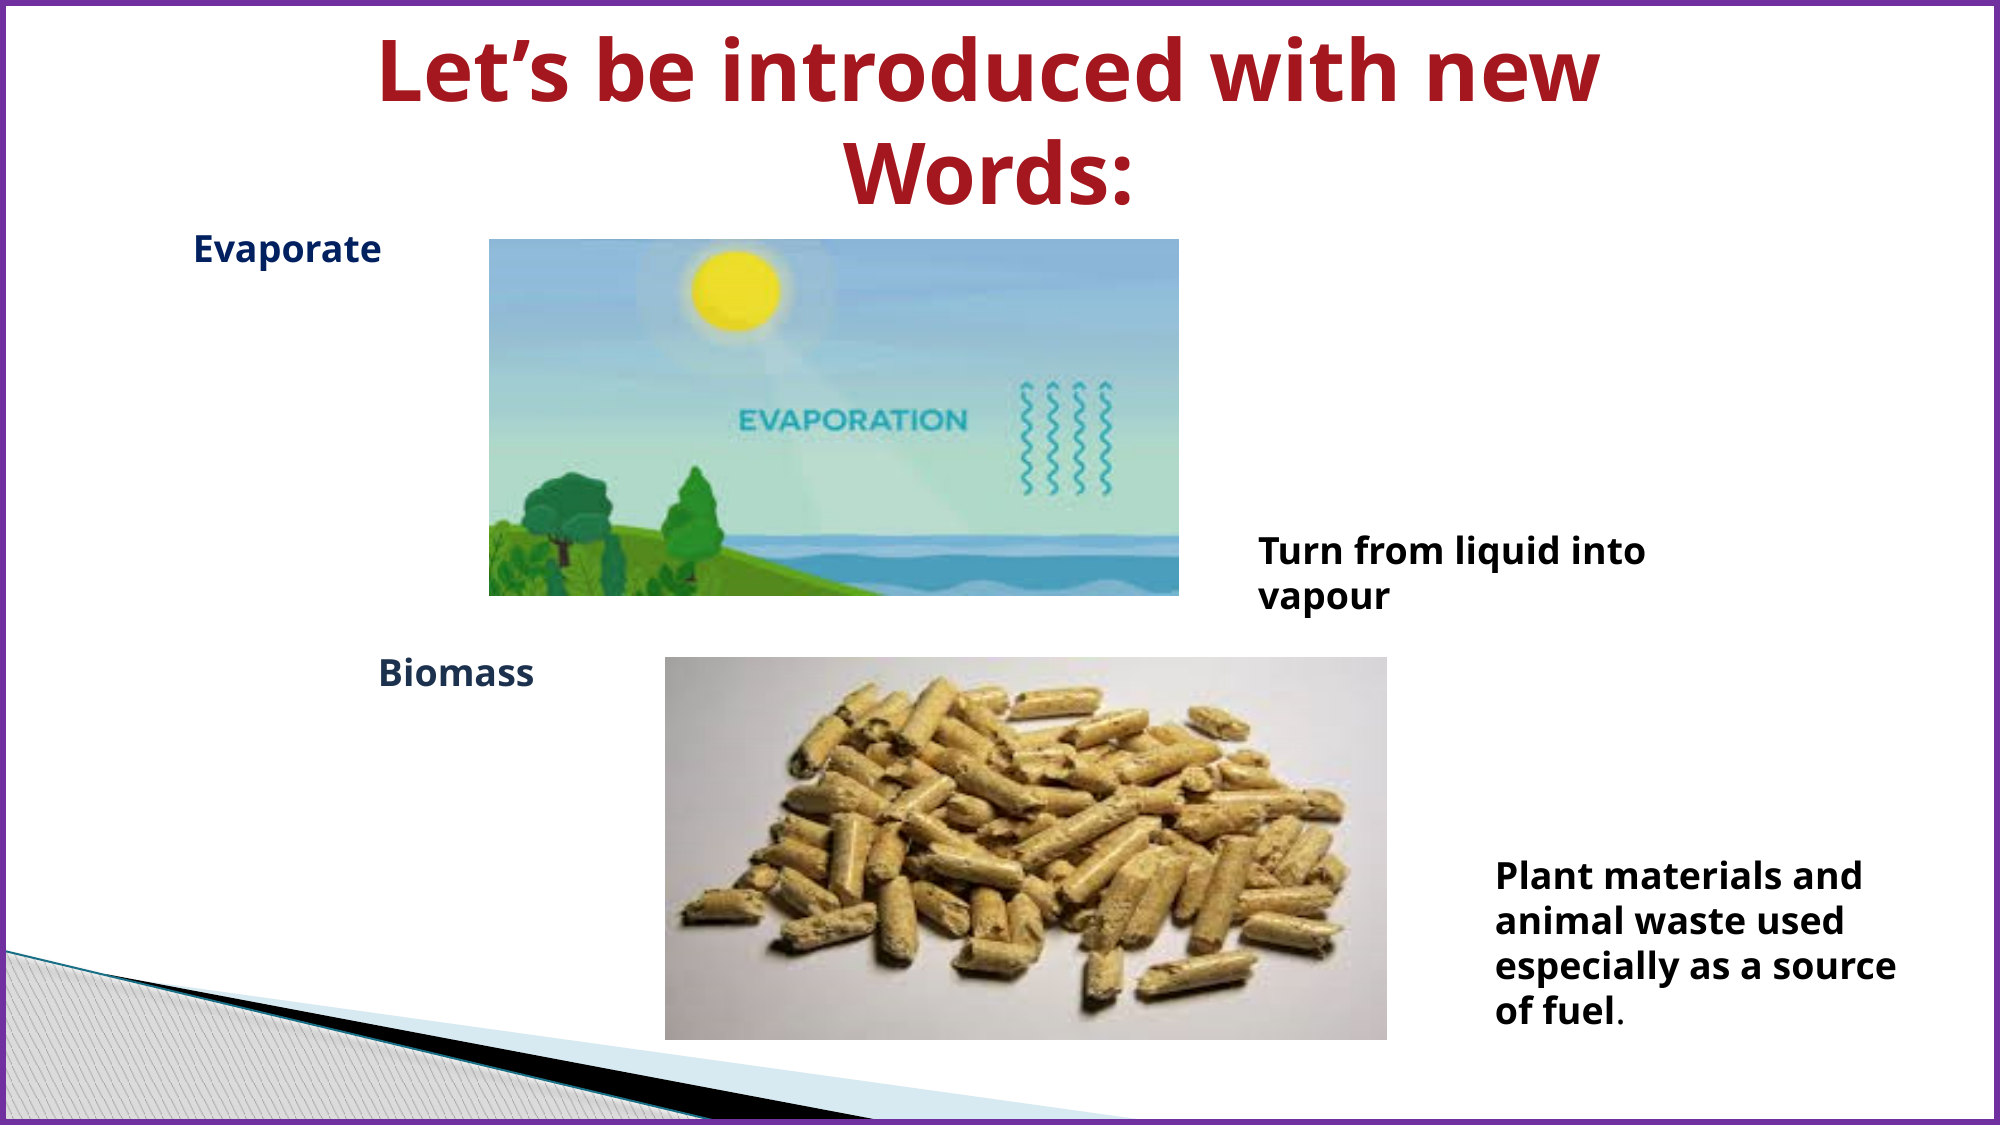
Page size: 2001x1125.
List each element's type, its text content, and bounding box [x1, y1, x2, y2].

text_box Turn from liquid into vapour [1243, 520, 1766, 625]
text_box Biomass [363, 641, 641, 702]
picture [665, 657, 1388, 1040]
text_box Evaporate [178, 217, 439, 278]
text_box Plant materials and animal waste used especially as a source of fuel. [1480, 754, 1944, 1040]
picture [488, 238, 1179, 596]
text_box [0, 0, 2000, 1125]
